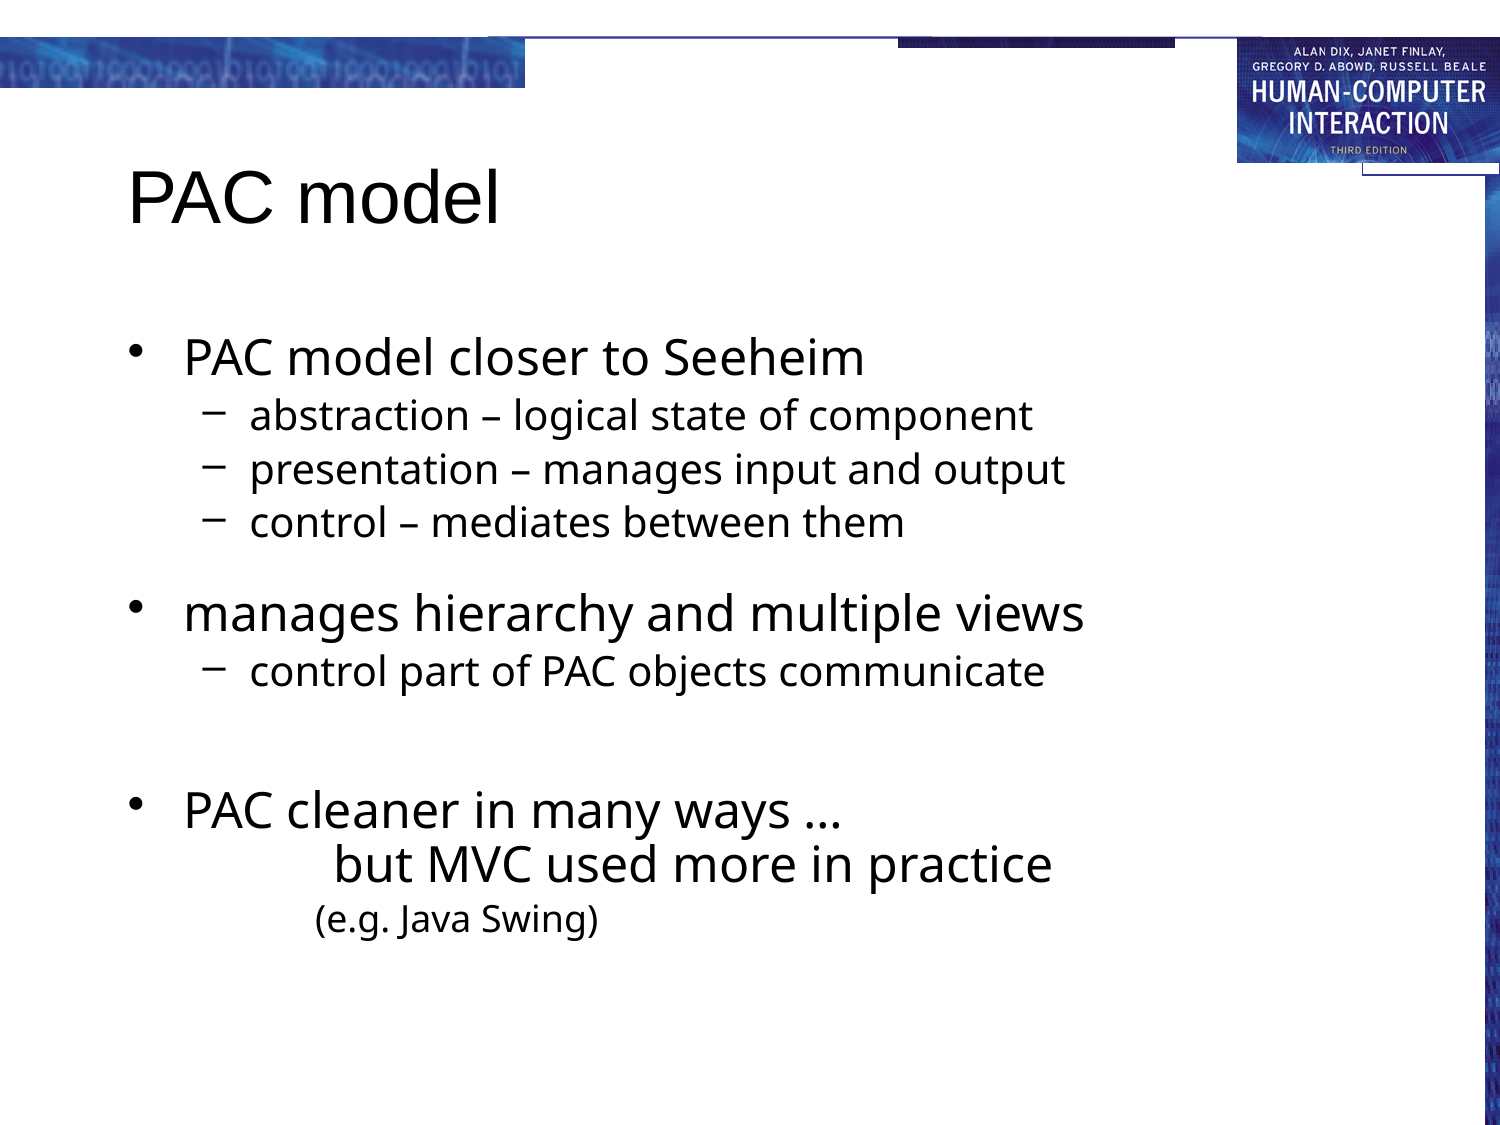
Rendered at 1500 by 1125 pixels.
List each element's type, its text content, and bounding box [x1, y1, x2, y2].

picture [1237, 37, 1500, 163]
picture [1485, 176, 1500, 1125]
picture [0, 37, 525, 88]
title PAC model [112, 99, 1238, 288]
picture [898, 37, 1175, 48]
list PAC model closer to Seeheim abstraction – logical state of component presentation – manages input and output control – mediates between them manages hierarchy and multiple views control part of PAC objects communicate PAC cleaner in many ways … but MVC used more in practice (e.g. Java Swing) [112, 324, 1388, 1000]
